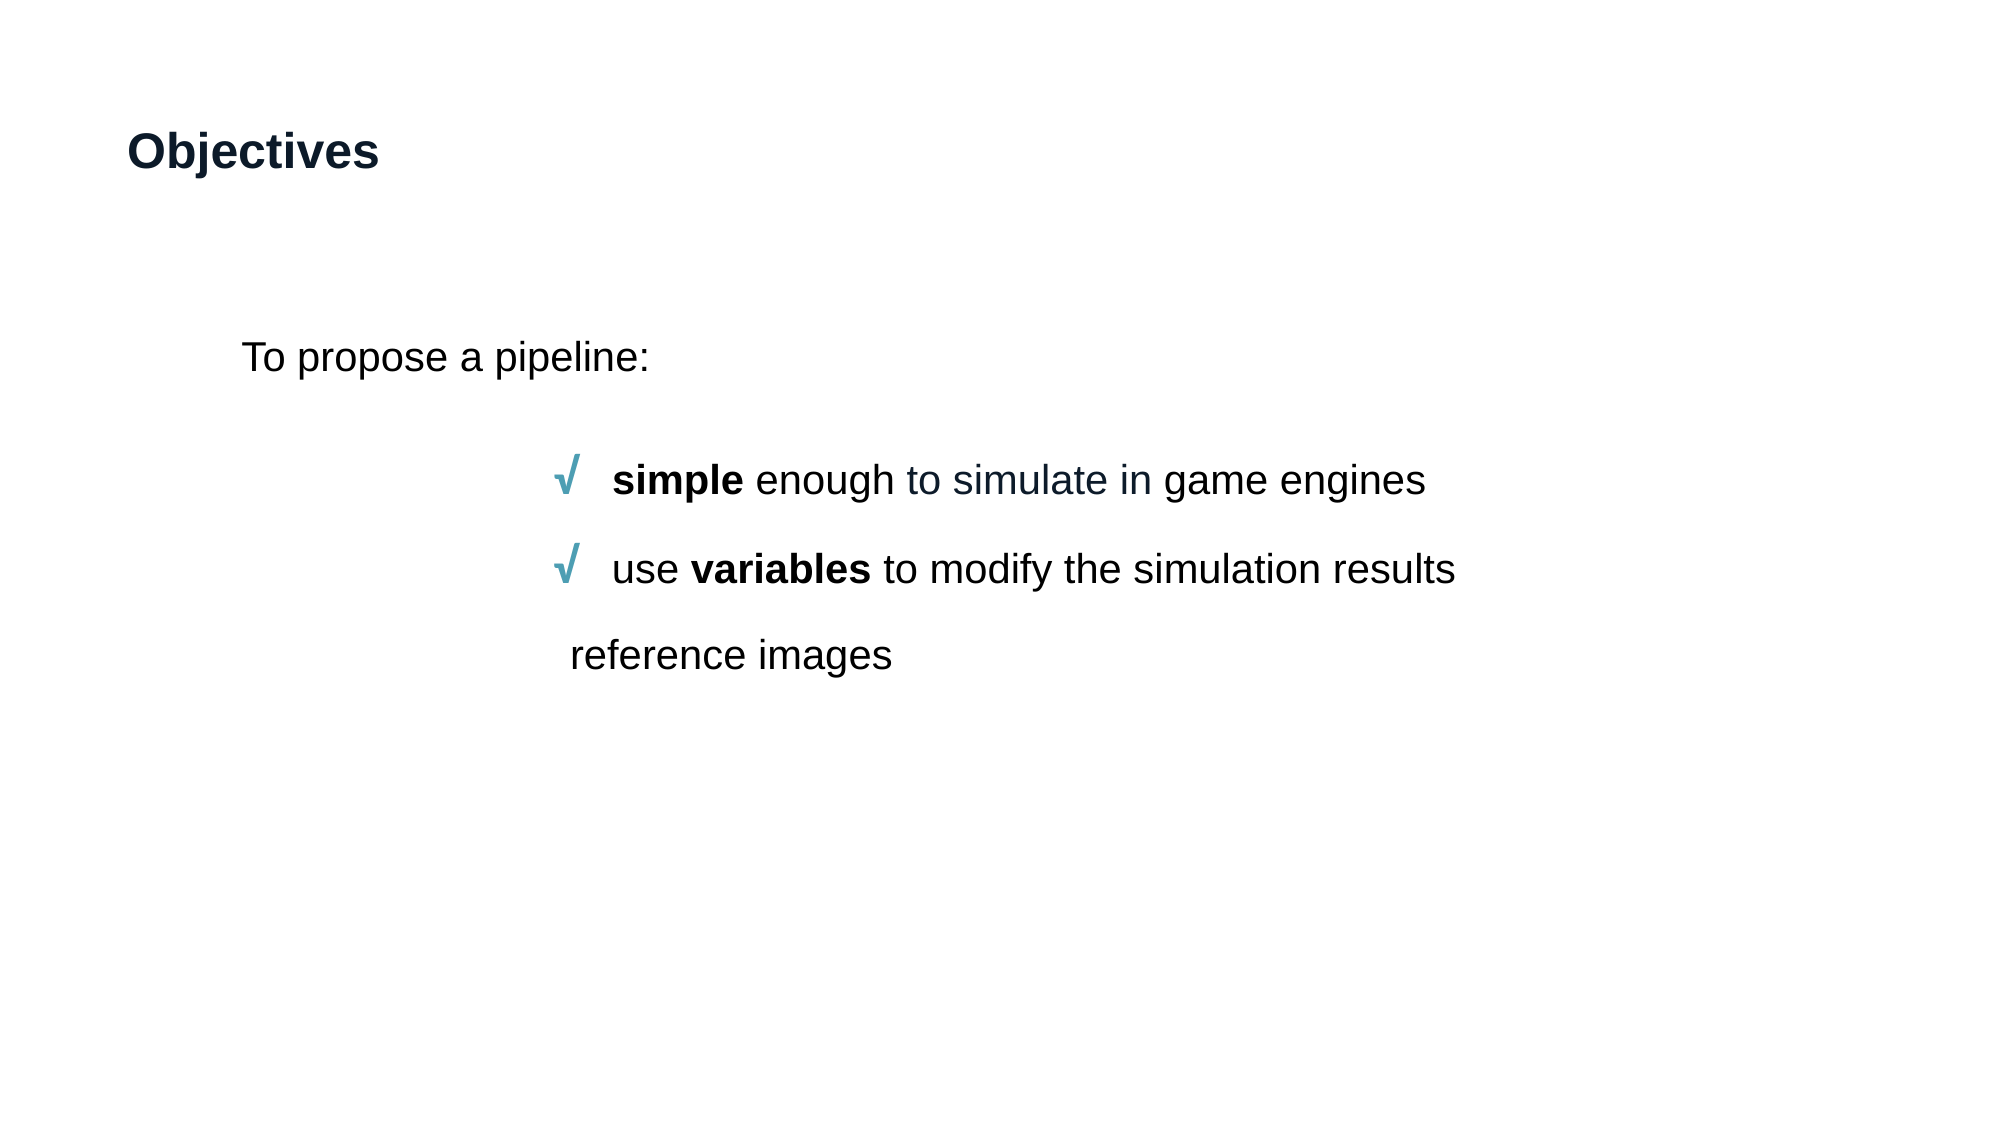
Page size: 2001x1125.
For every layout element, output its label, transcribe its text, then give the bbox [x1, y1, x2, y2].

text_box Objectives [112, 110, 446, 186]
text_box To propose a pipeline: [226, 321, 666, 387]
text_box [525, 437, 1475, 688]
